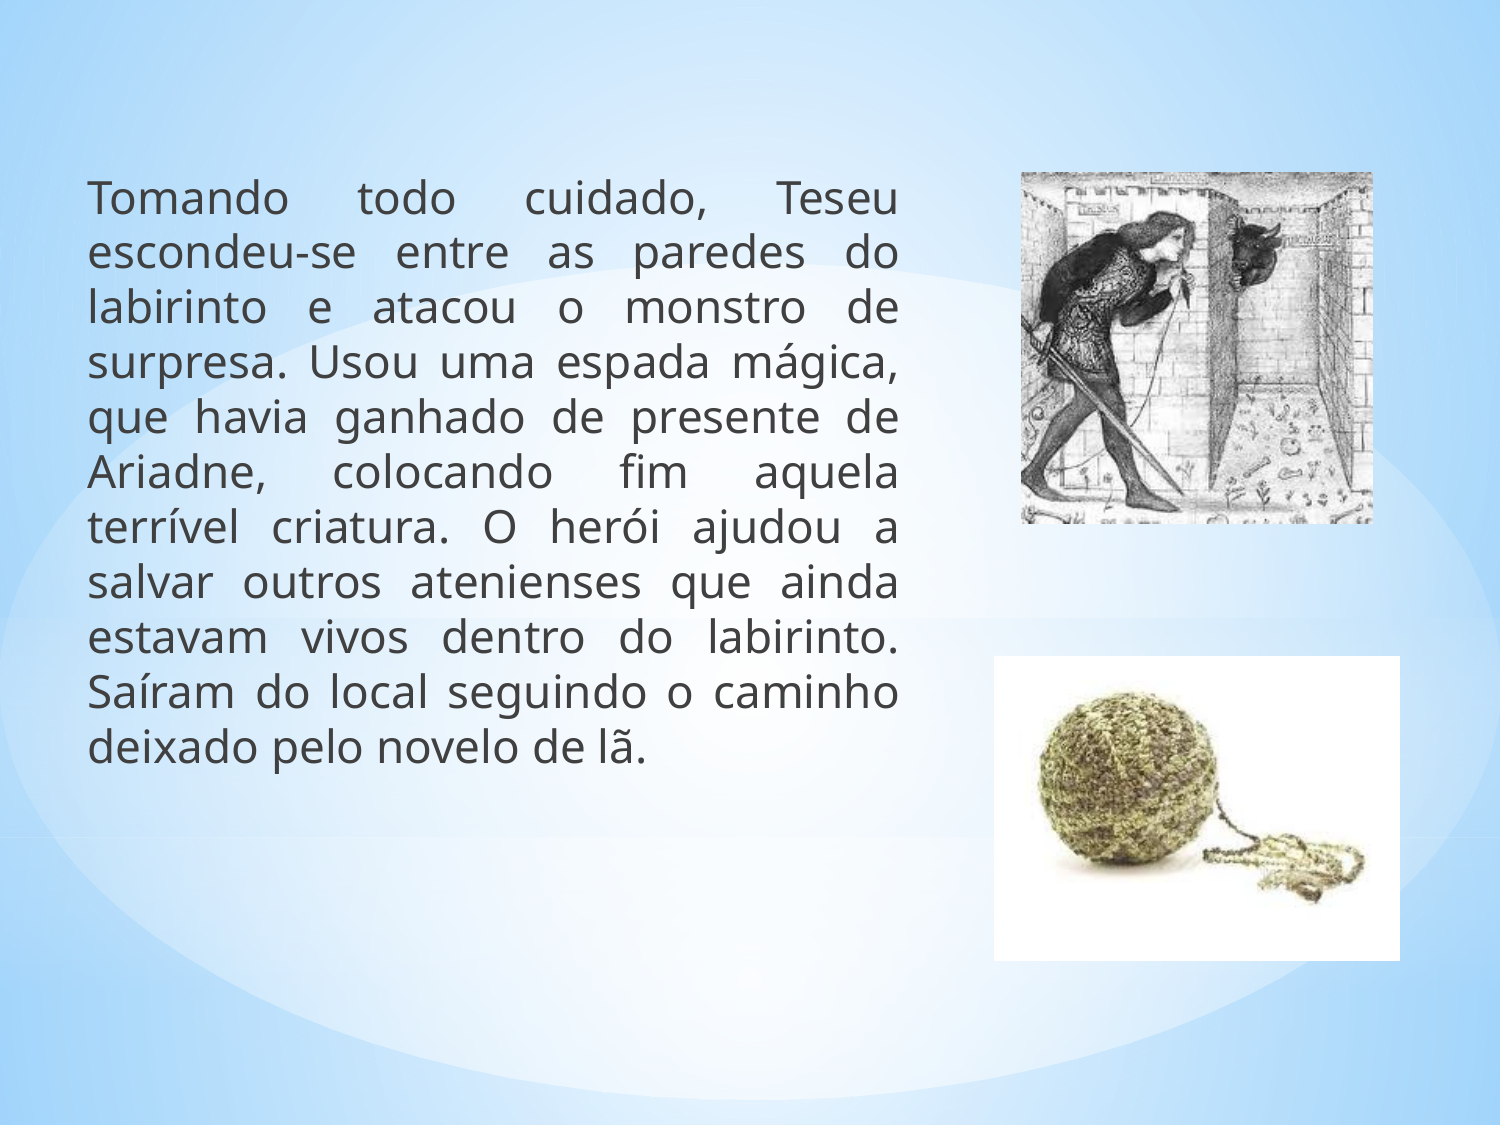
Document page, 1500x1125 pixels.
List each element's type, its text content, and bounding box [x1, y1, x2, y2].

list Tomando todo cuidado, Teseu escondeu-se entre as paredes do labirinto e atacou o monstro de surpresa. Usou uma espada mágica, que havia ganhado de presente de Ariadne, colocando fim aquela terrível criatura. O herói ajudou a salvar outros atenienses que ainda estavam vivos dentro do labirinto. Saíram do local seguindo o caminho deixado pelo novelo de lã. [64, 160, 916, 917]
picture [1021, 172, 1374, 525]
picture [994, 656, 1400, 961]
